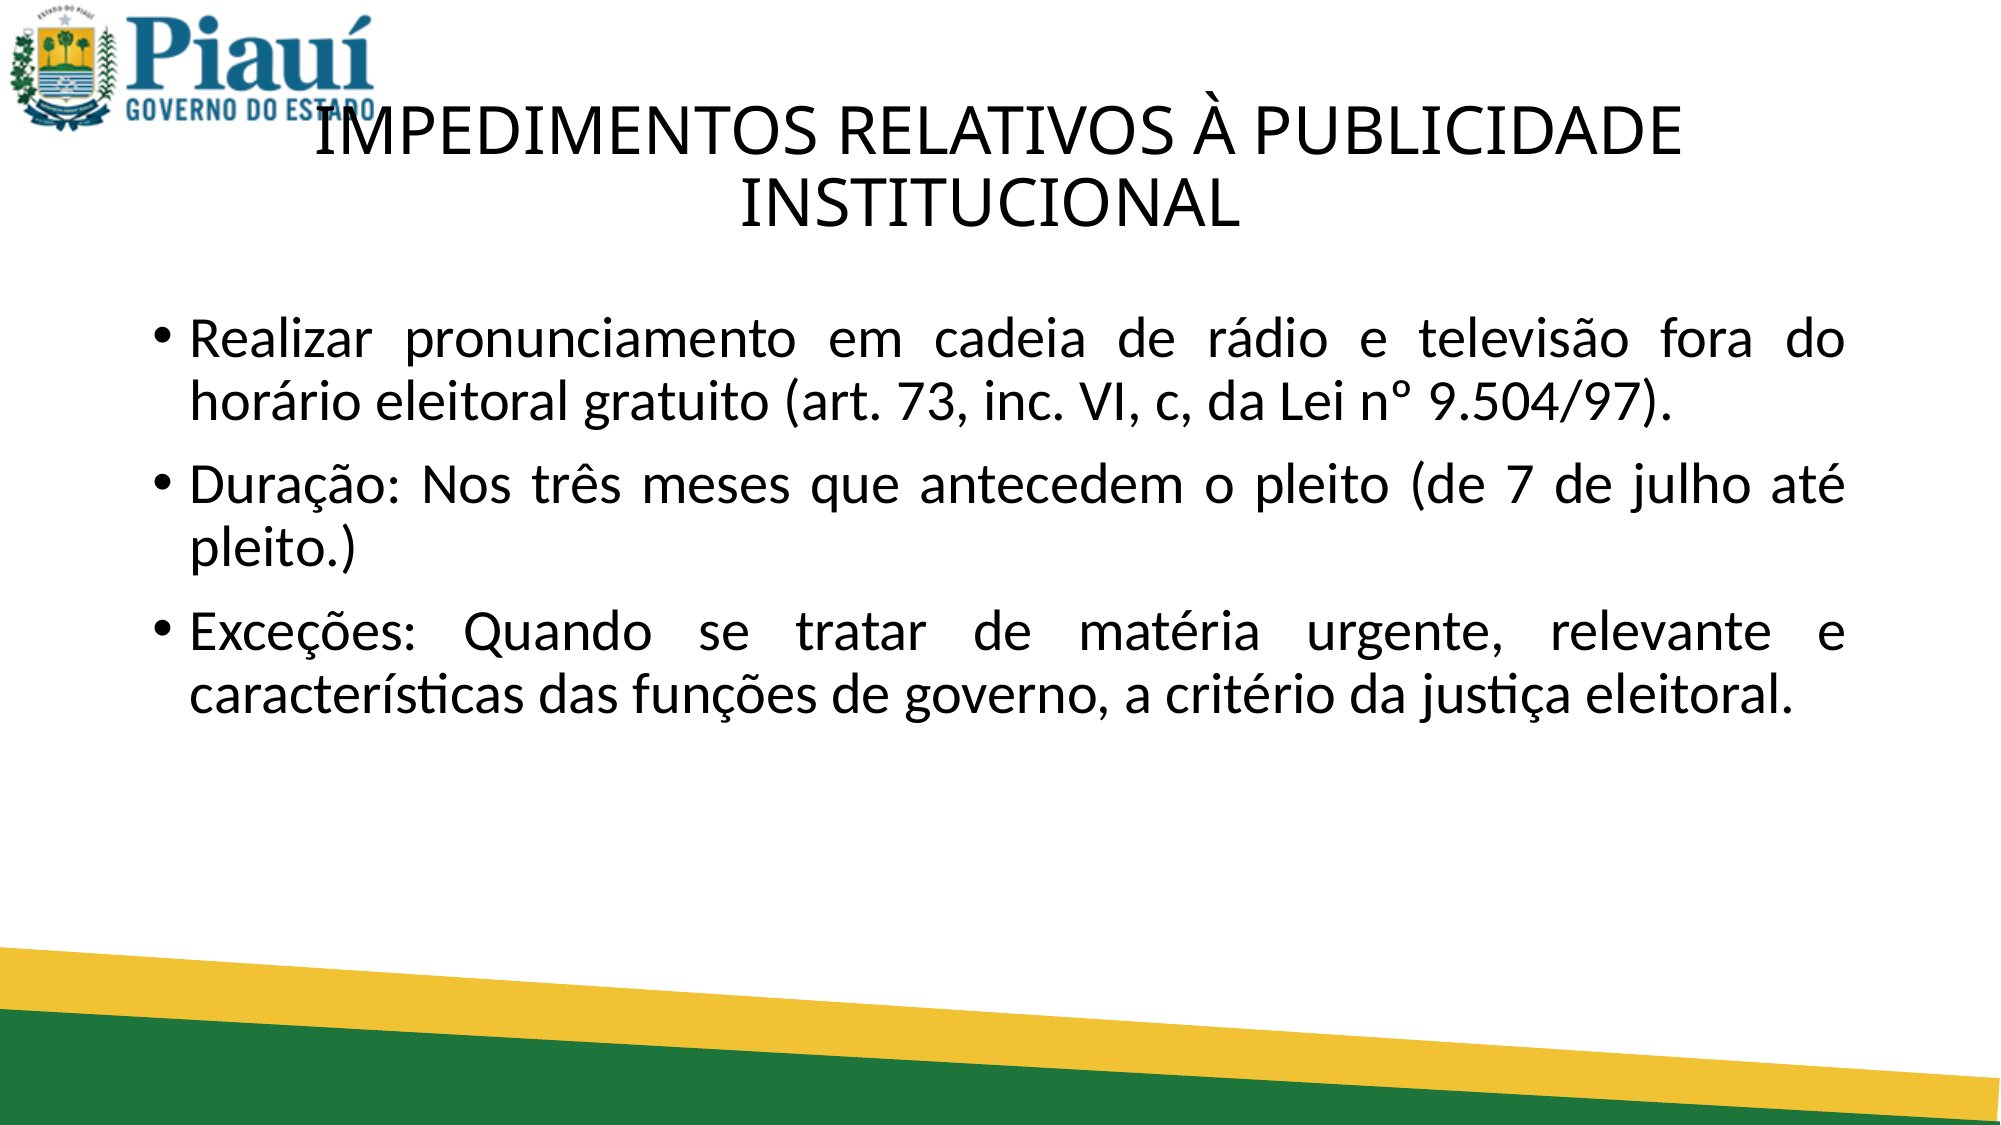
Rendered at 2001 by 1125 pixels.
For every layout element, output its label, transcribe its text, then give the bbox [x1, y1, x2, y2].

list Realizar pronunciamento em cadeia de rádio e televisão fora do horário eleitoral gratuito (art. 73, inc. VI, c, da Lei nº 9.504/97). Duração: Nos três meses que antecedem o pleito (de 7 de julho até pleito.) Exceções: Quando se tratar de matéria urgente, relevante e características das funções de governo, a critério da justiça eleitoral. [137, 299, 1863, 1014]
title IMPEDIMENTOS RELATIVOS À PUBLICIDADE INSTITUCIONAL [137, 59, 1863, 278]
picture [0, 0, 385, 135]
